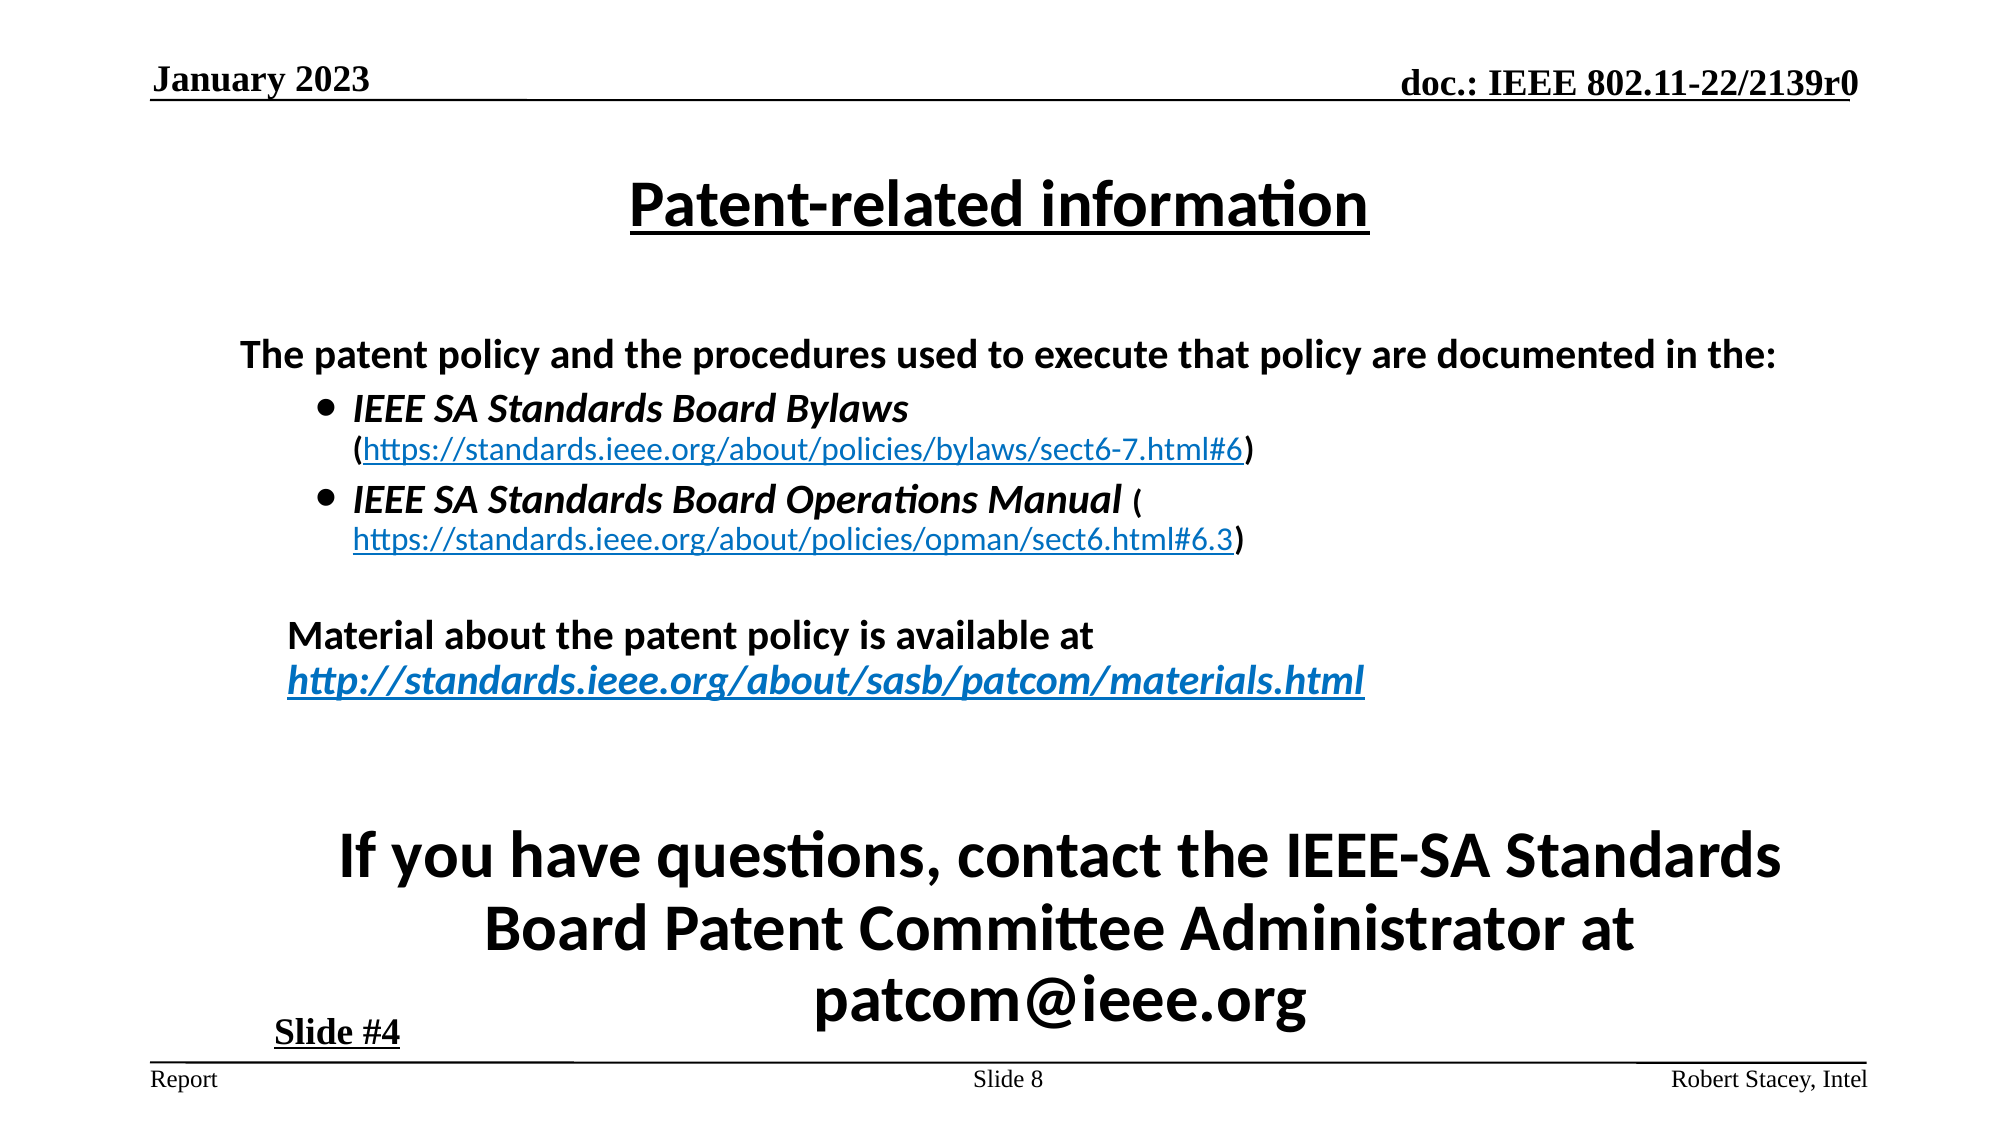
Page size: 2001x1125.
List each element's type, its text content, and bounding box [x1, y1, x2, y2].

footer Robert Stacey, Intel [1171, 1061, 1869, 1093]
text_box [337, 99, 1688, 225]
slide_number Slide 8 [950, 1061, 1067, 1123]
list The patent policy and the procedures used to execute that policy are documented in the: IEEE SA Standards Board Bylaws (https://standards.ieee.org/about/policies/bylaws/sect6-7.html#6) IEEE SA Standards Board Operations Manual (https://standards.ieee.org/about/policies/opman/sect6.html#6.3) Material about the patent policy is available at http://standards.ieee.org/about/sasb/patcom/materials.html If you have questions, contact the IEEE-SA Standards Board Patent Committee Administrator at patcom@ieee.org [149, 324, 1850, 1000]
title Patent-related information [149, 112, 1850, 288]
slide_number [152, 54, 563, 100]
text_box Slide #4 [259, 999, 416, 1060]
